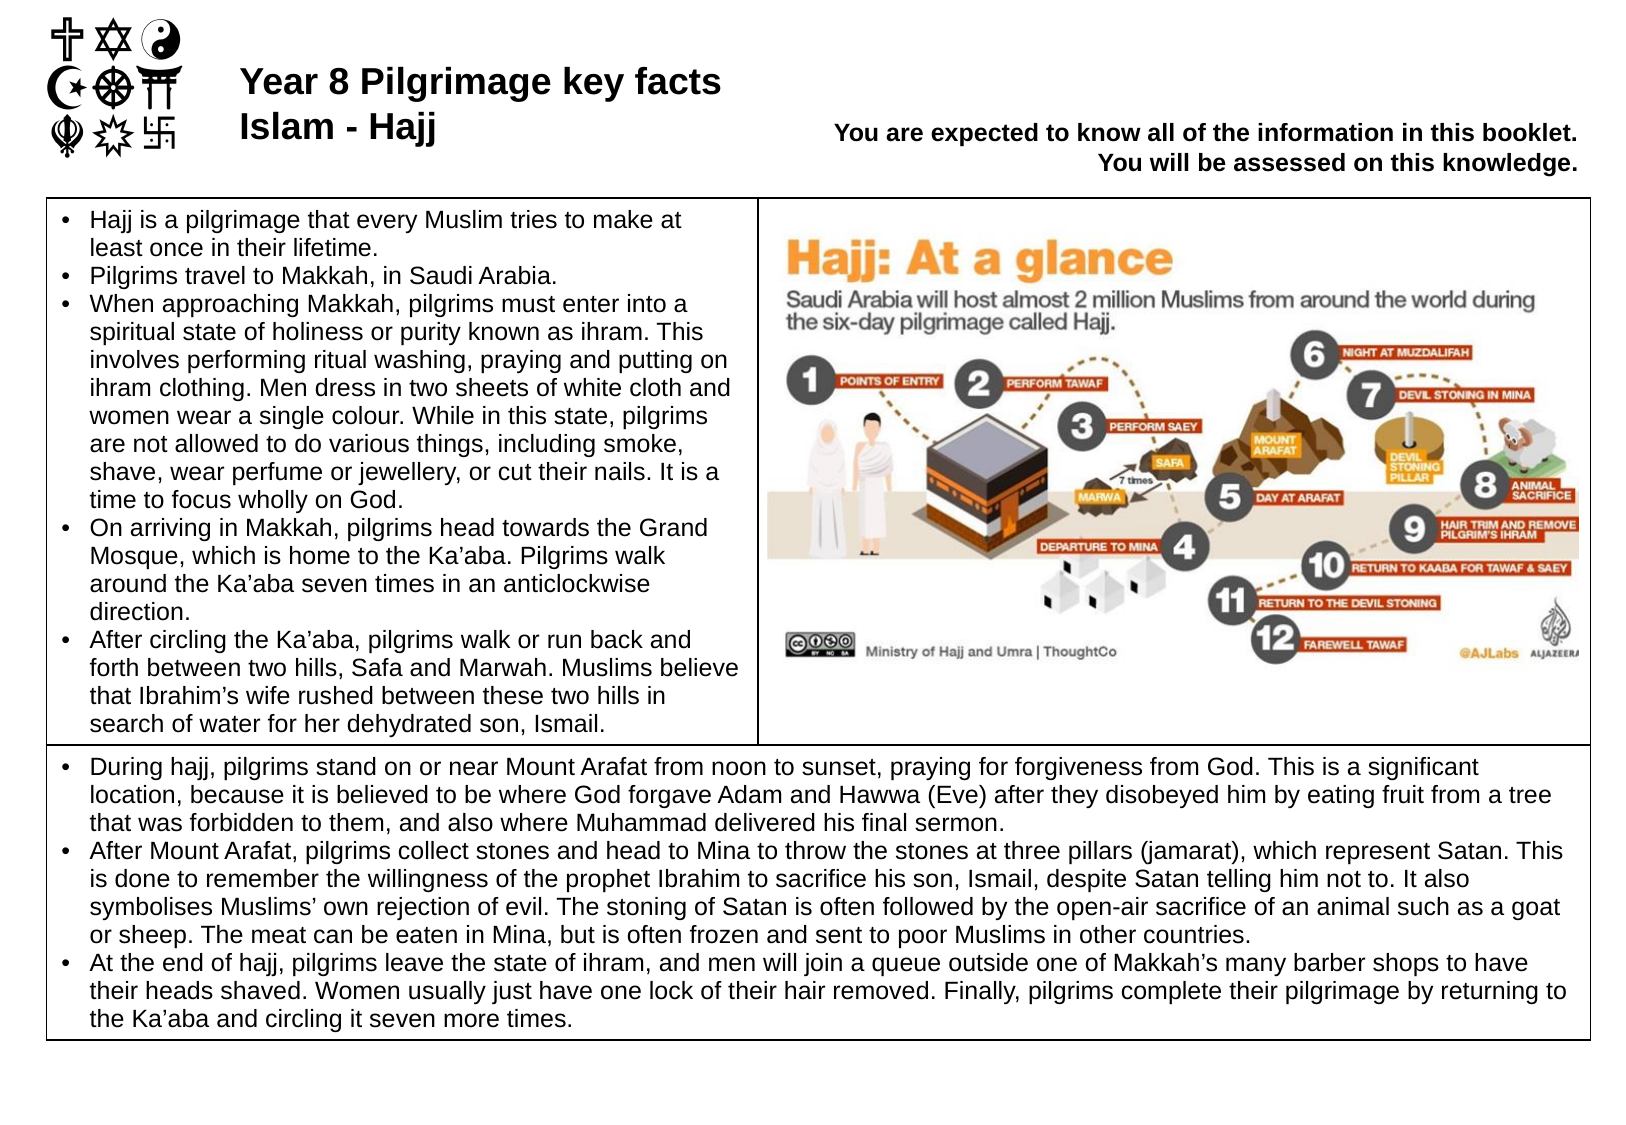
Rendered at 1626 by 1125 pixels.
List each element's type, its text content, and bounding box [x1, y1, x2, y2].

table_header [759, 199, 1590, 744]
picture [767, 217, 1579, 674]
table_cell During hajj, pilgrims stand on or near Mount Arafat from noon to sunset, praying for forgiveness from God. This is a significant location, because it is believed to be where God forgave Adam and Hawwa (Eve) after they disobeyed him by eating fruit from a tree that was forbidden to them, and also where Muhammad delivered his final sermon. After Mount Arafat, pilgrims collect stones and head to Mina to throw the stones at three pillars (jamarat), which represent Satan. This is done to remember the willingness of the prophet Ibrahim to sacrifice his son, Ismail, despite Satan telling him not to. It also symbolises Muslims’ own rejection of evil. The stoning of Satan is often followed by the open-air sacrifice of an animal such as a goat or sheep. The meat can be eaten in Mina, but is often frozen and sent to poor Muslims in other countries. At the end of hajj, pilgrims leave the state of ihram, and men will join a queue outside one of Makkah’s many barber shops to have their heads shaved. Women usually just have one lock of their hair removed. Finally, pilgrims complete their pilgrimage by returning to the Ka’aba and circling it seven more times. [47, 746, 1590, 1039]
text_box You are expected to know all of the information in this booklet. You will be assessed on this knowledge. [812, 109, 1595, 185]
picture [46, 13, 184, 158]
text_box Year 8 Pilgrimage key facts Islam - Hajj [224, 49, 738, 154]
table_header Hajj is a pilgrimage that every Muslim tries to make at least once in their lifetime. Pilgrims travel to Makkah, in Saudi Arabia. When approaching Makkah, pilgrims must enter into a spiritual state of holiness or purity known as ihram. This involves performing ritual washing, praying and putting on ihram clothing. Men dress in two sheets of white cloth and women wear a single colour. While in this state, pilgrims are not allowed to do various things, including smoke, shave, wear perfume or jewellery, or cut their nails. It is a time to focus wholly on God. On arriving in Makkah, pilgrims head towards the Grand Mosque, which is home to the Ka’aba. Pilgrims walk around the Ka’aba seven times in an anticlockwise direction. After circling the Ka’aba, pilgrims walk or run back and forth between two hills, Safa and Marwah. Muslims believe that Ibrahim’s wife rushed between these two hills in search of water for her dehydrated son, Ismail. [47, 199, 757, 744]
